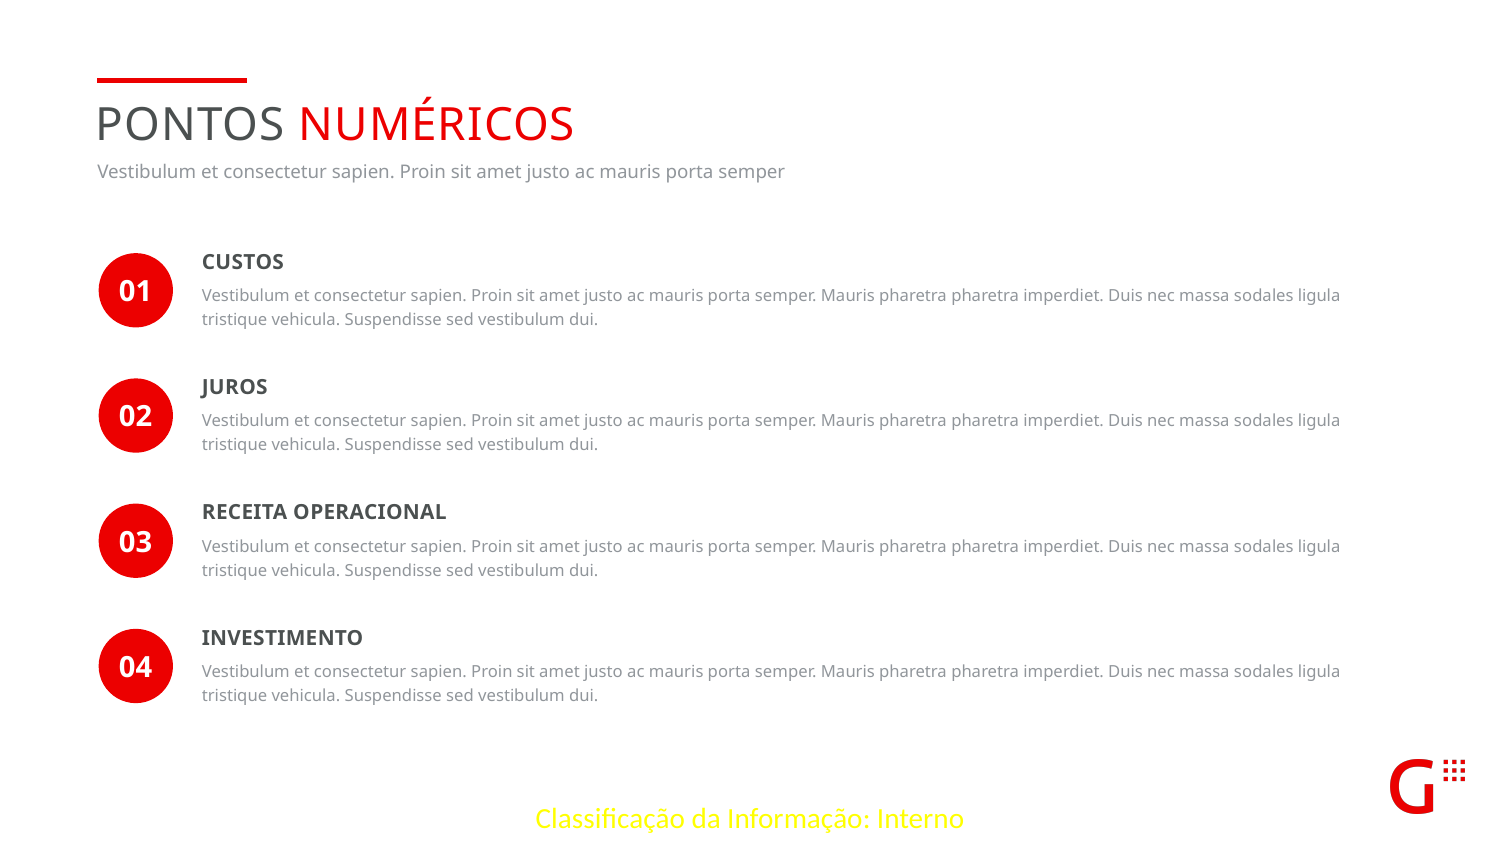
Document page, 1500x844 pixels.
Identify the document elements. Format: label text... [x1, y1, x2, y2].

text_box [98, 253, 173, 328]
picture [1390, 759, 1465, 814]
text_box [201, 248, 1401, 328]
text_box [201, 373, 1401, 453]
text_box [201, 498, 1401, 578]
list Vestibulum et consectetur sapien. Proin sit amet justo ac mauris porta semper [97, 157, 1403, 181]
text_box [98, 503, 173, 578]
list Pontos numéricos [95, 94, 1401, 158]
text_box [201, 624, 1401, 704]
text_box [98, 628, 173, 704]
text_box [98, 378, 173, 453]
